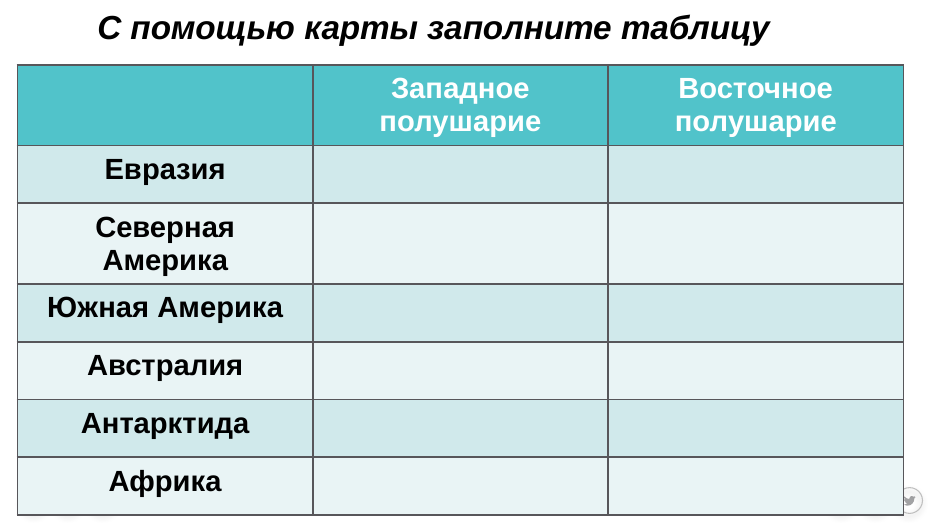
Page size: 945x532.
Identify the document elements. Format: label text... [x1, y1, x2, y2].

table_cell [609, 285, 903, 341]
table_cell Антарктида [18, 400, 312, 456]
table_cell Северная Америка [18, 204, 312, 283]
table_cell [314, 204, 607, 283]
table_cell [609, 204, 903, 283]
table_cell [609, 146, 903, 202]
table_cell Евразия [18, 146, 312, 202]
table_cell [314, 146, 607, 202]
text_box С помощью карты заполните таблицу [82, 0, 934, 54]
table_cell Австралия [18, 343, 312, 399]
table_header Западное полушарие [314, 66, 607, 145]
table_cell Африка [18, 458, 312, 514]
table_cell [314, 458, 607, 514]
table_header [18, 66, 312, 145]
table_cell [609, 343, 903, 399]
table_cell [314, 343, 607, 399]
table_cell [314, 285, 607, 341]
table_cell [314, 400, 607, 456]
table_cell Южная Америка [18, 285, 312, 341]
table_cell [609, 458, 903, 514]
table_cell [609, 400, 903, 456]
table_header Восточное полушарие [609, 66, 903, 145]
